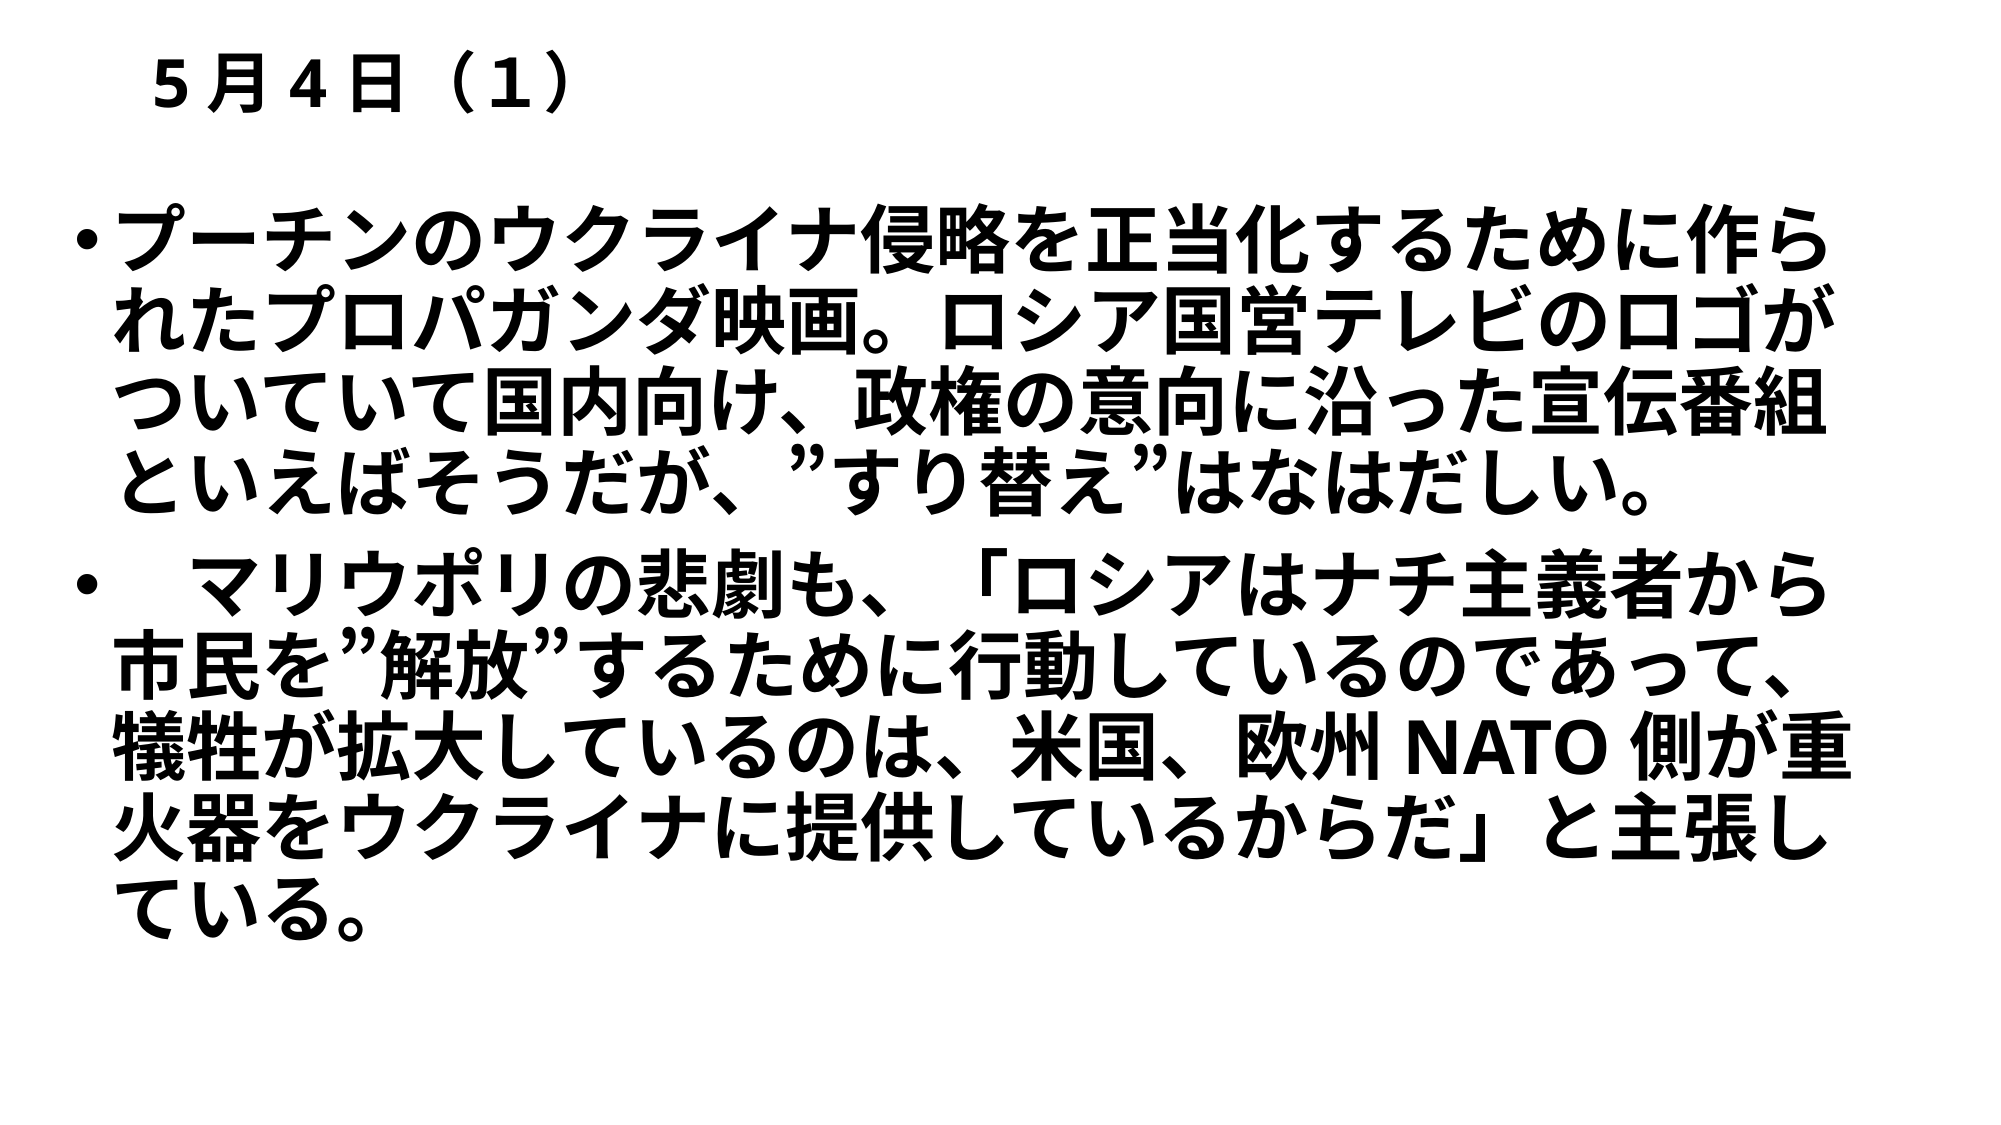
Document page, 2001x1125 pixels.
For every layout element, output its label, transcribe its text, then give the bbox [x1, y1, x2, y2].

title 5月4日（１） [137, 41, 1863, 130]
list プーチンのウクライナ侵略を正当化するために作られたプロパガンダ映画。ロシア国営テレビのロゴがついていて国内向け、政権の意向に沿った宣伝番組といえばそうだが、”すり替え”はなはだしい。 マリウポリの悲劇も、「ロシアはナチ主義者から市民を”解放”するために行動しているのであって、犠牲が拡大しているのは、米国、欧州NATO側が重火器をウクライナに提供しているからだ」と主張している。 [59, 195, 1912, 1064]
